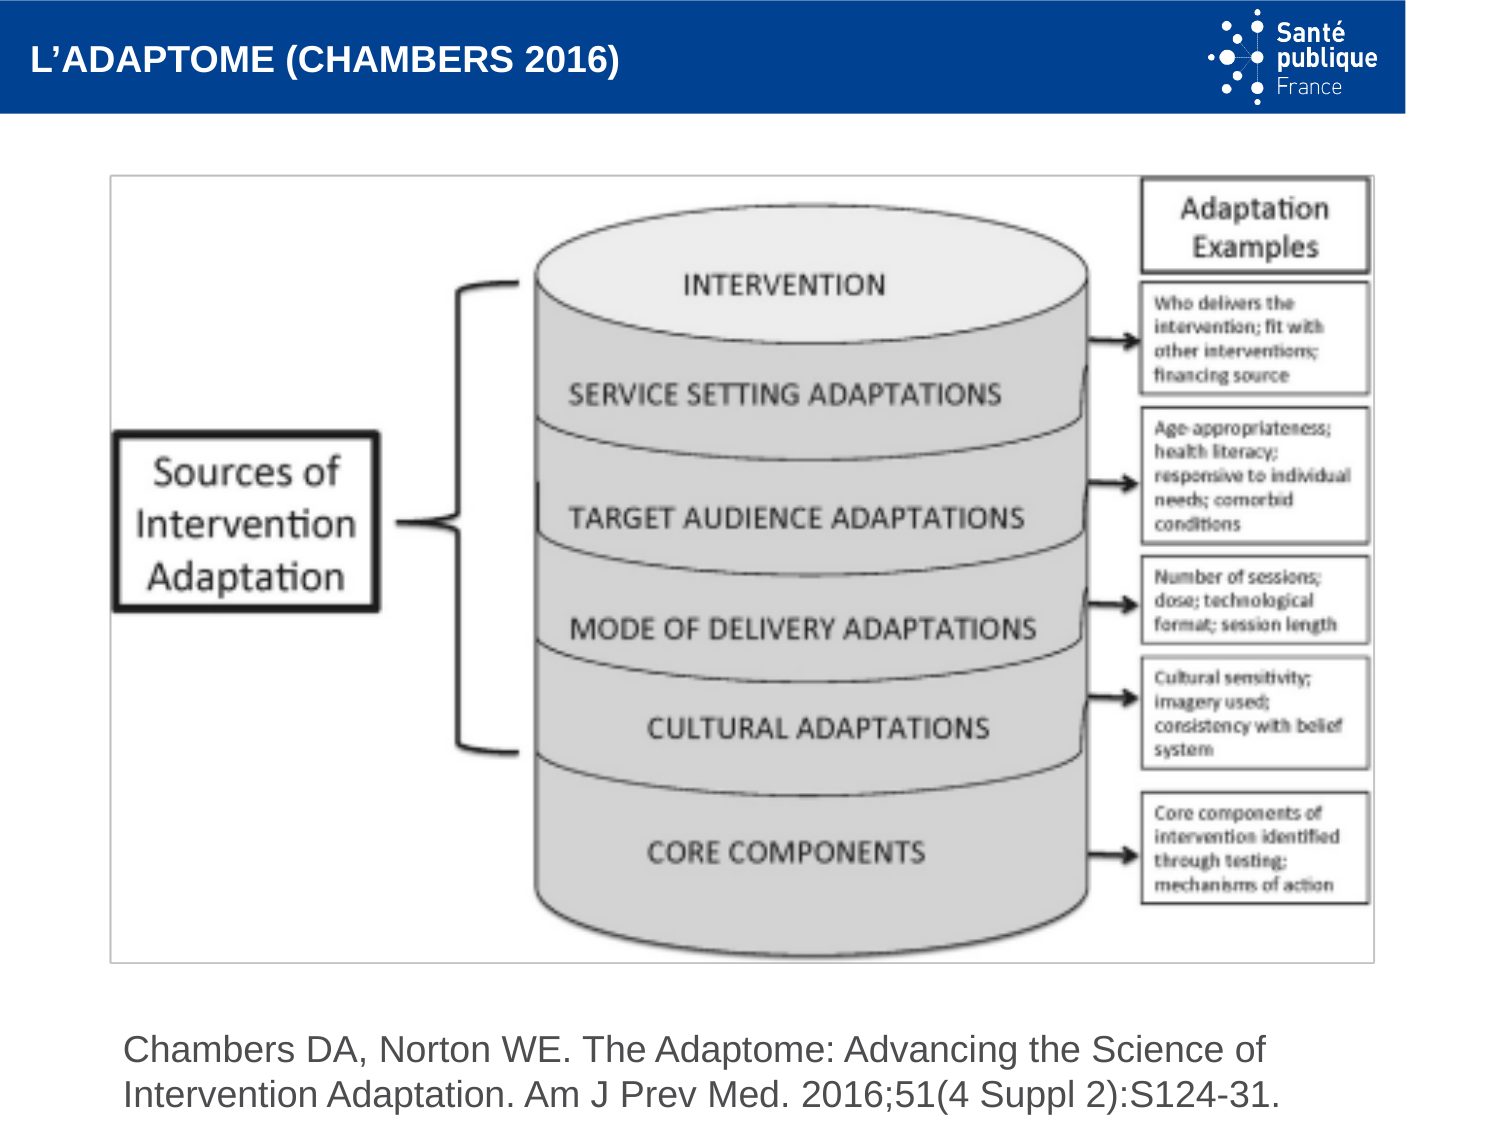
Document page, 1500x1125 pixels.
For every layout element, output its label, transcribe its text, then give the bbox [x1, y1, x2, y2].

text_box Chambers DA, Norton WE. The Adaptome: Advancing the Science of Intervention Adaptation. Am J Prev Med. 2016;51(4 Suppl 2):S124-31. [122, 1025, 1352, 1116]
picture [1208, 9, 1377, 105]
title L’adaptome (Chambers 2016) [29, 10, 1165, 104]
picture [90, 162, 1408, 964]
